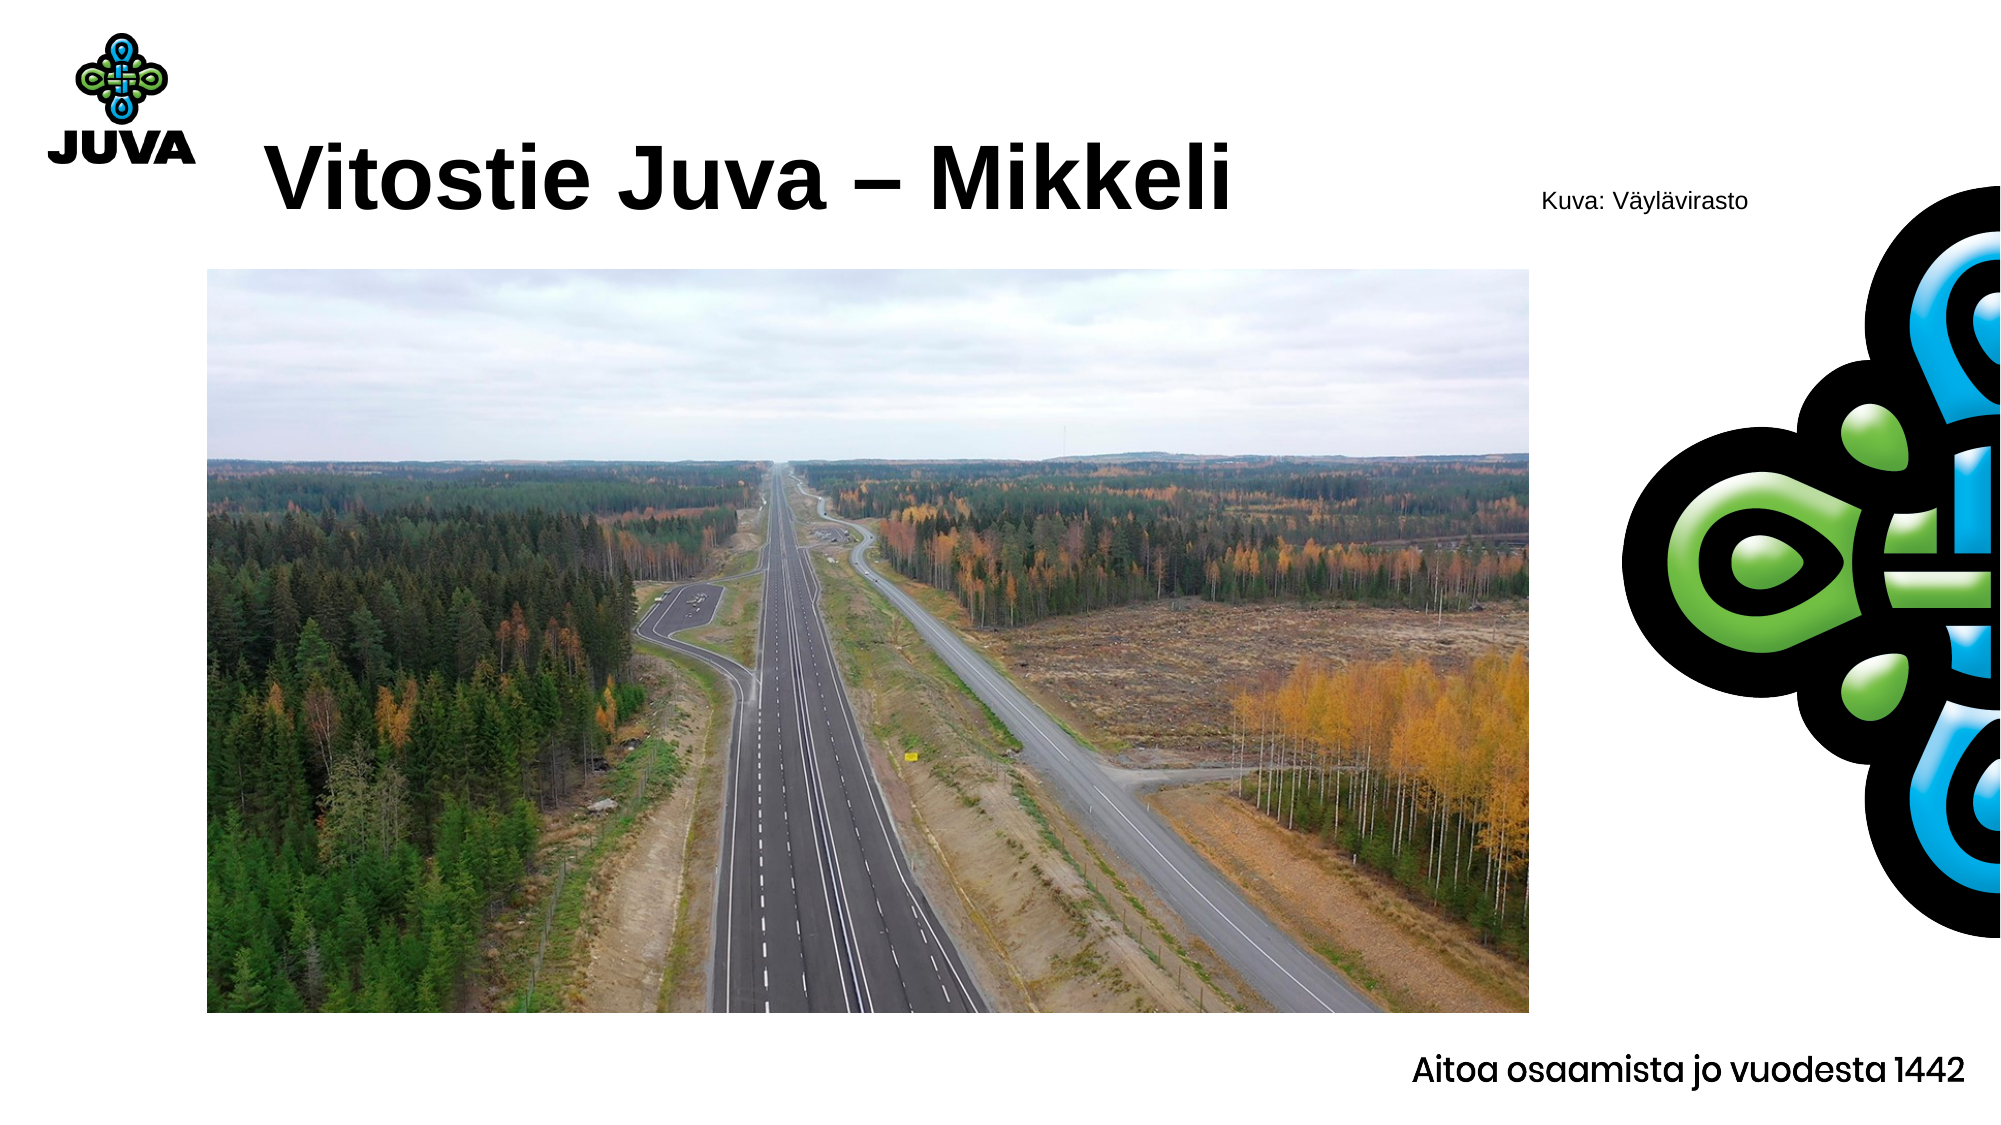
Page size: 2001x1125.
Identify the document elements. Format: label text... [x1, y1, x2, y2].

picture [1412, 1054, 1964, 1091]
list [207, 269, 1529, 1013]
picture [1947, 261, 2001, 403]
picture [1622, 186, 2001, 938]
picture [47, 33, 196, 164]
title Vitostie Juva – Mikkeli Kuva: Väylävirasto [137, 84, 1863, 270]
